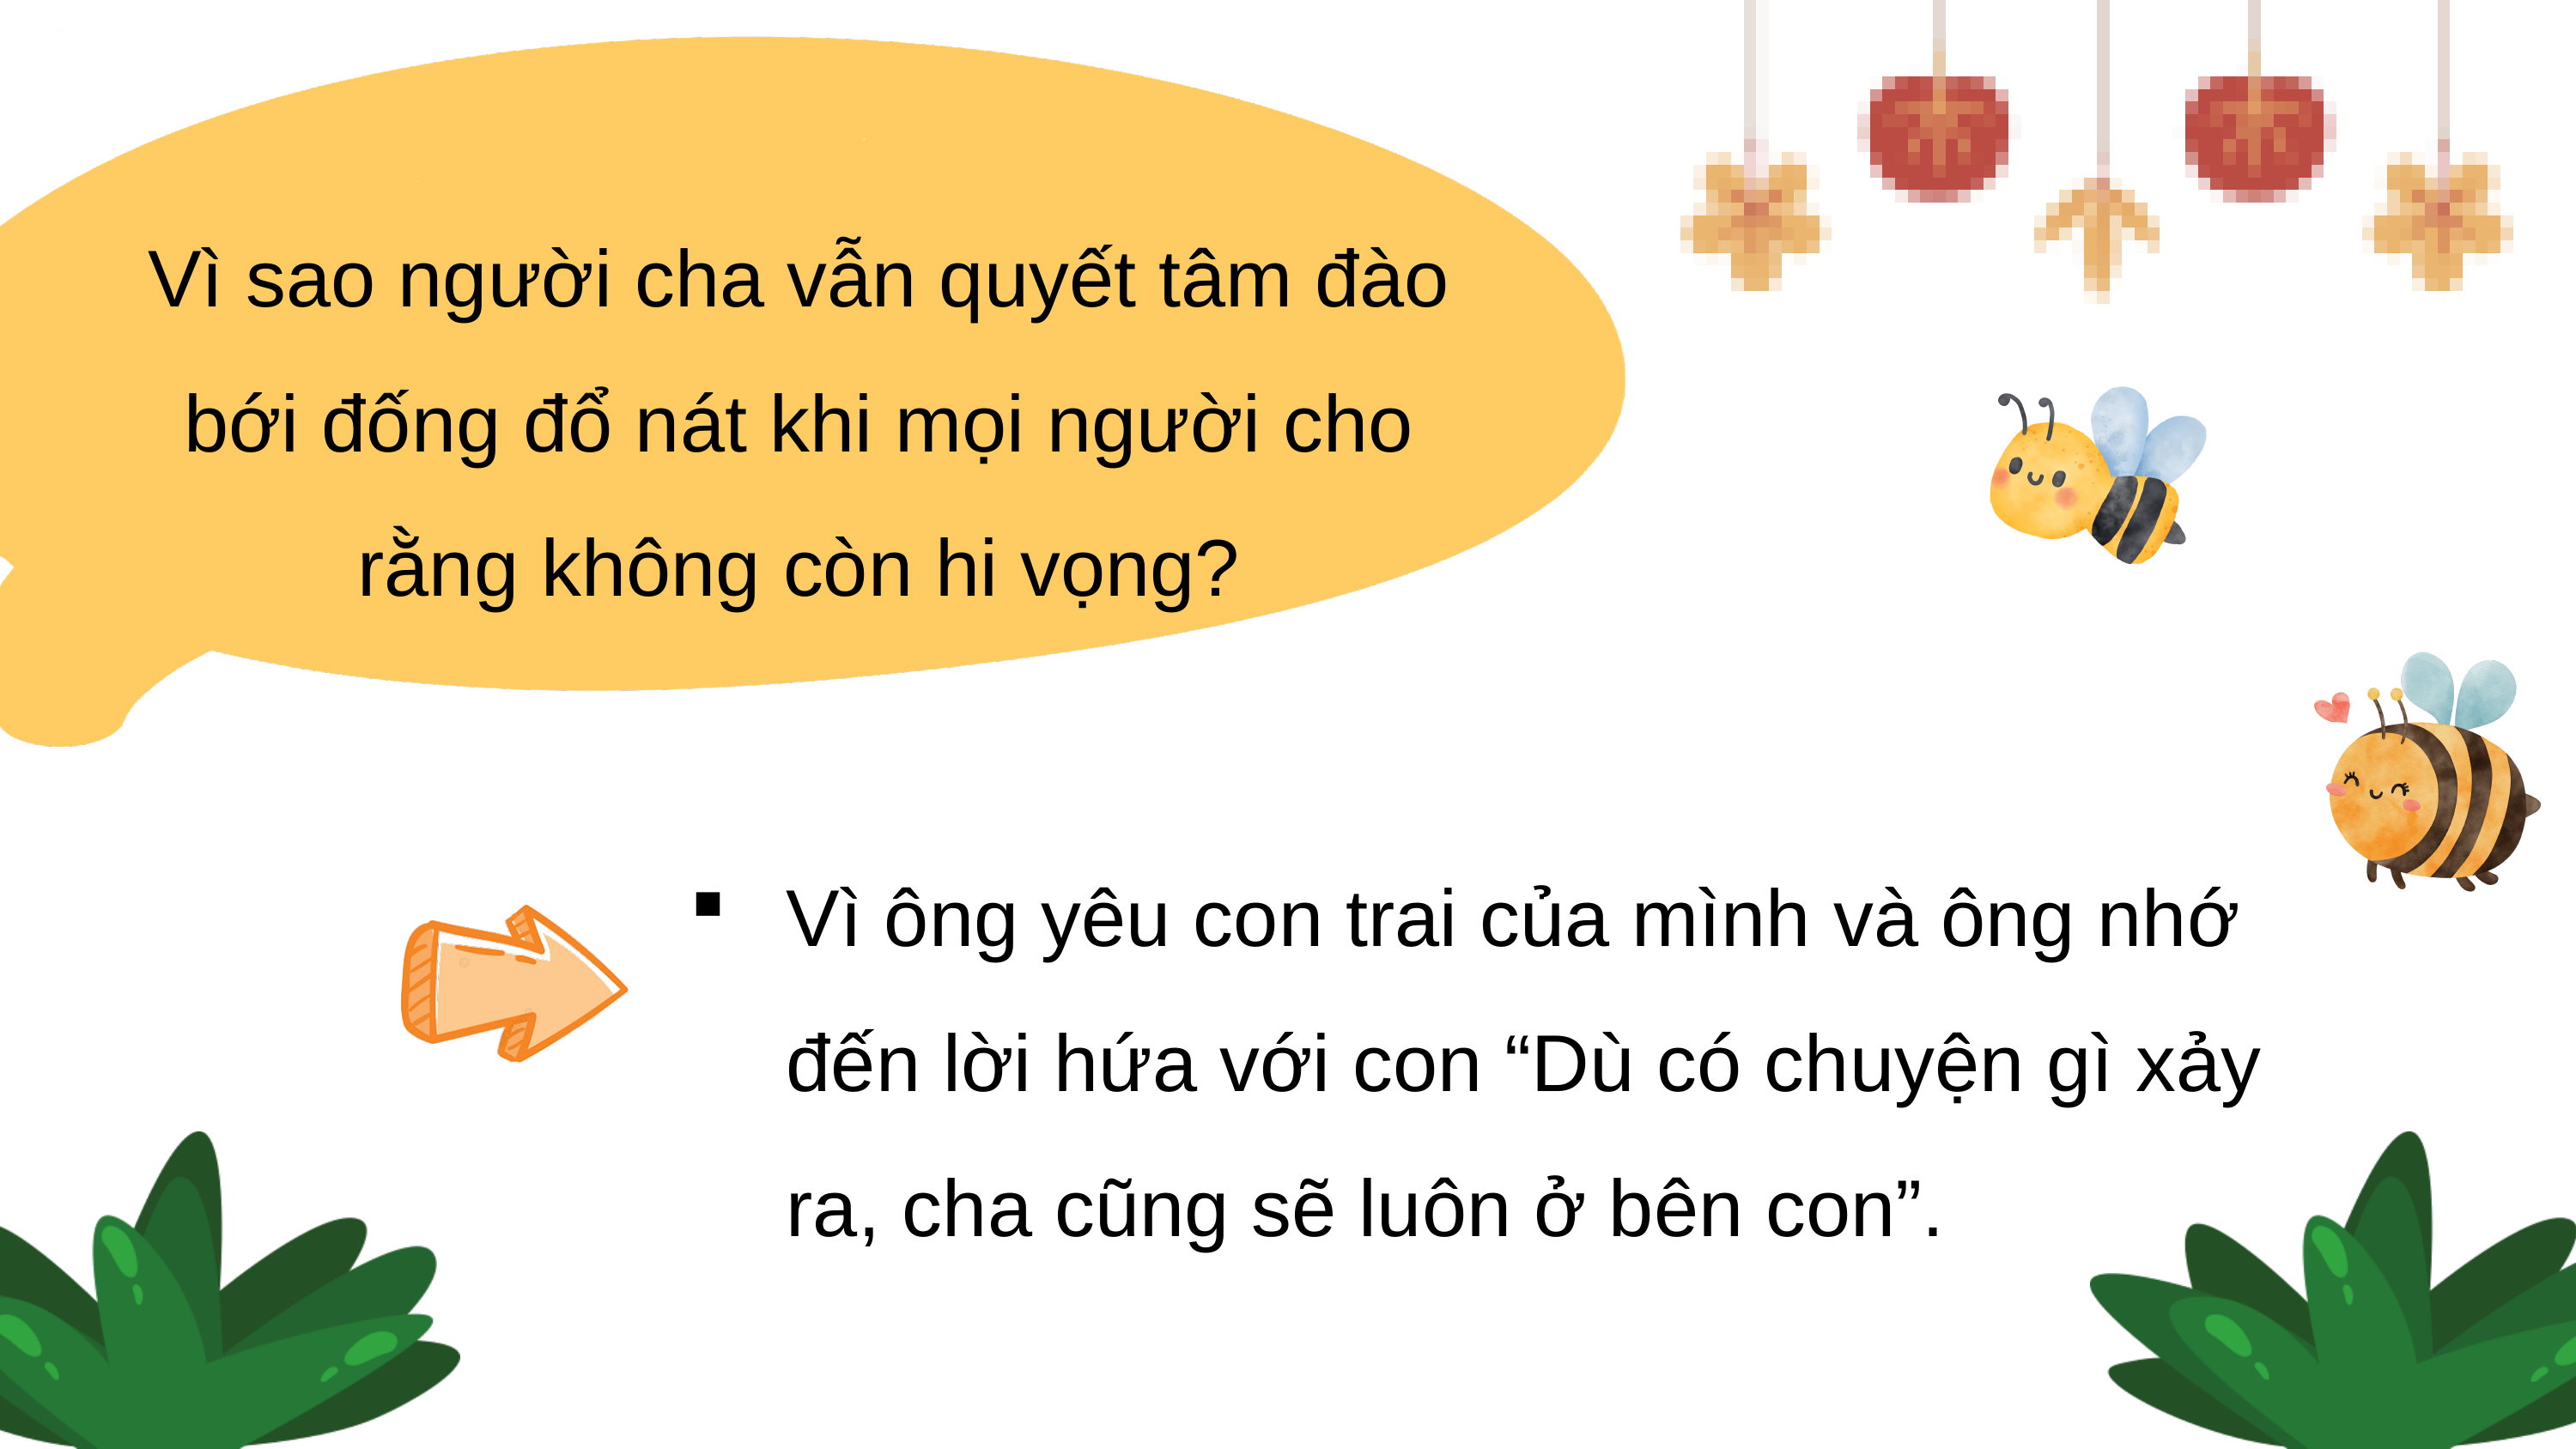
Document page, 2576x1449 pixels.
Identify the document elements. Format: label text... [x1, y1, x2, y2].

picture [1963, 352, 2223, 579]
picture [0, 31, 1629, 747]
picture [0, 759, 758, 1449]
picture [1668, 0, 2527, 304]
picture [2089, 1131, 2576, 1449]
picture [2282, 627, 2567, 913]
text_box Vì ông yêu con trai của mình và ông nhớ đến lời hứa với con “Dù có chuyện gì xảy ra, cha cũng sẽ luôn ở bên con”. [677, 811, 2276, 1259]
